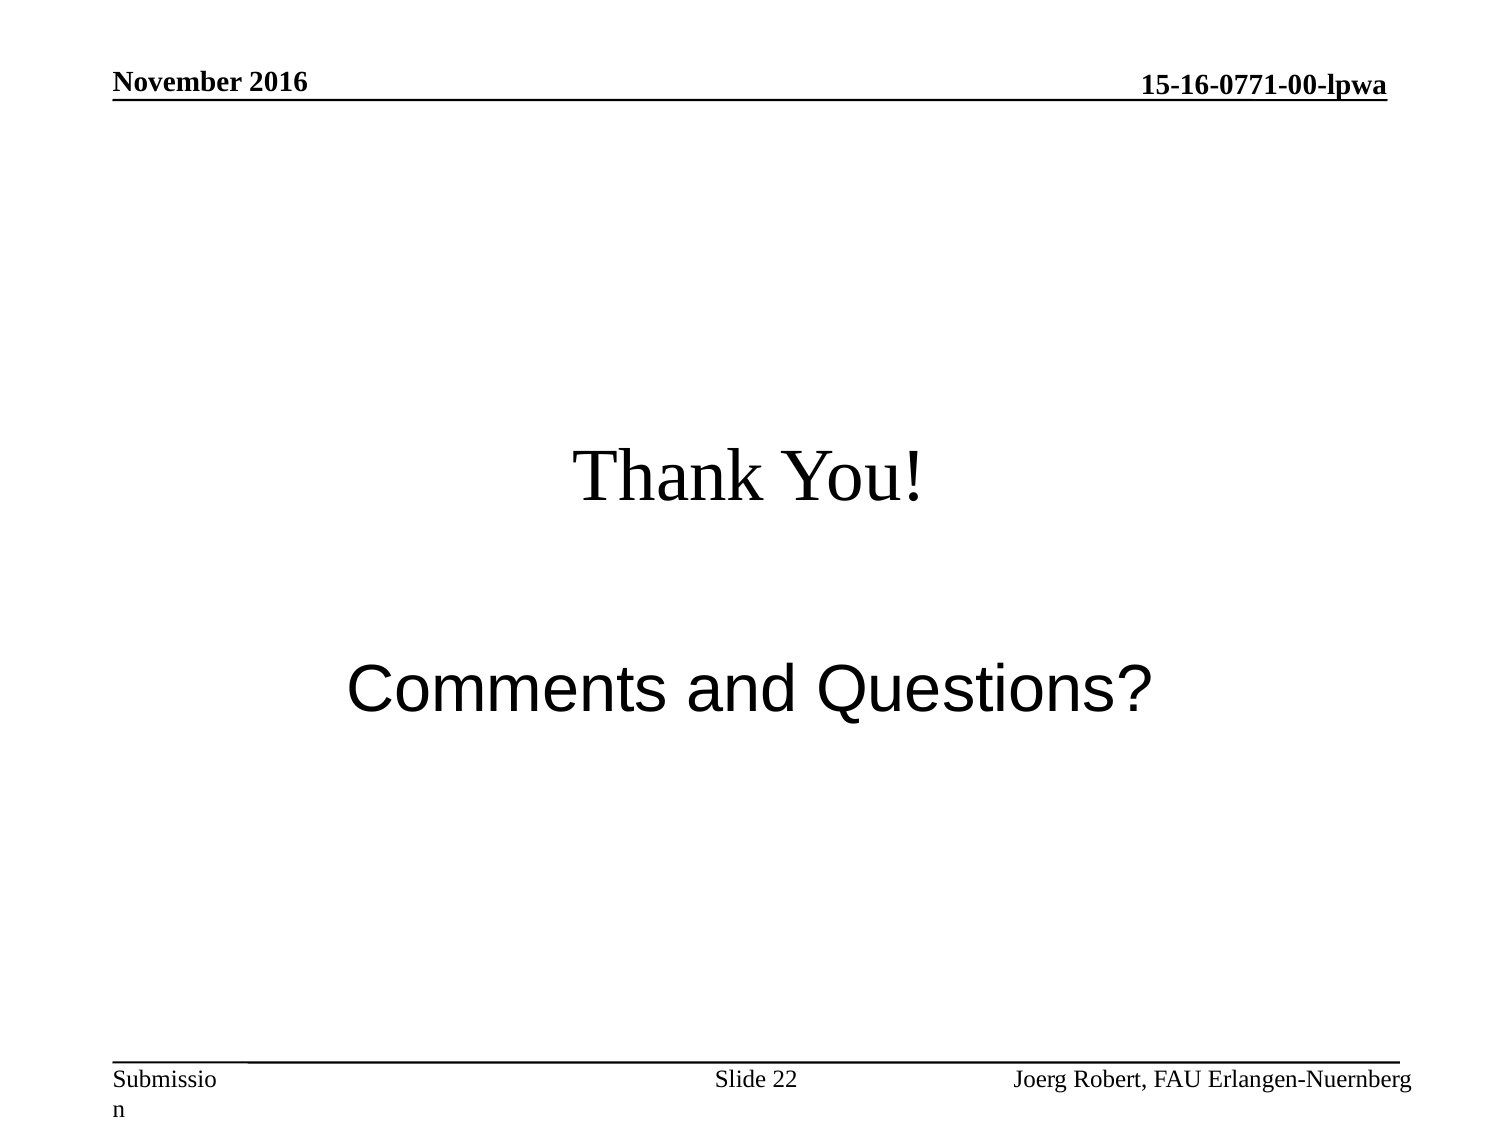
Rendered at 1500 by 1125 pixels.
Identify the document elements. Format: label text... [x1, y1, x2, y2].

title Thank You! [112, 349, 1388, 591]
subtitle Comments and Questions? [225, 637, 1275, 925]
slide_number Slide 22 [712, 1062, 800, 1093]
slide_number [112, 62, 375, 98]
footer Joerg Robert, FAU Erlangen-Nuernberg [900, 1062, 1413, 1093]
